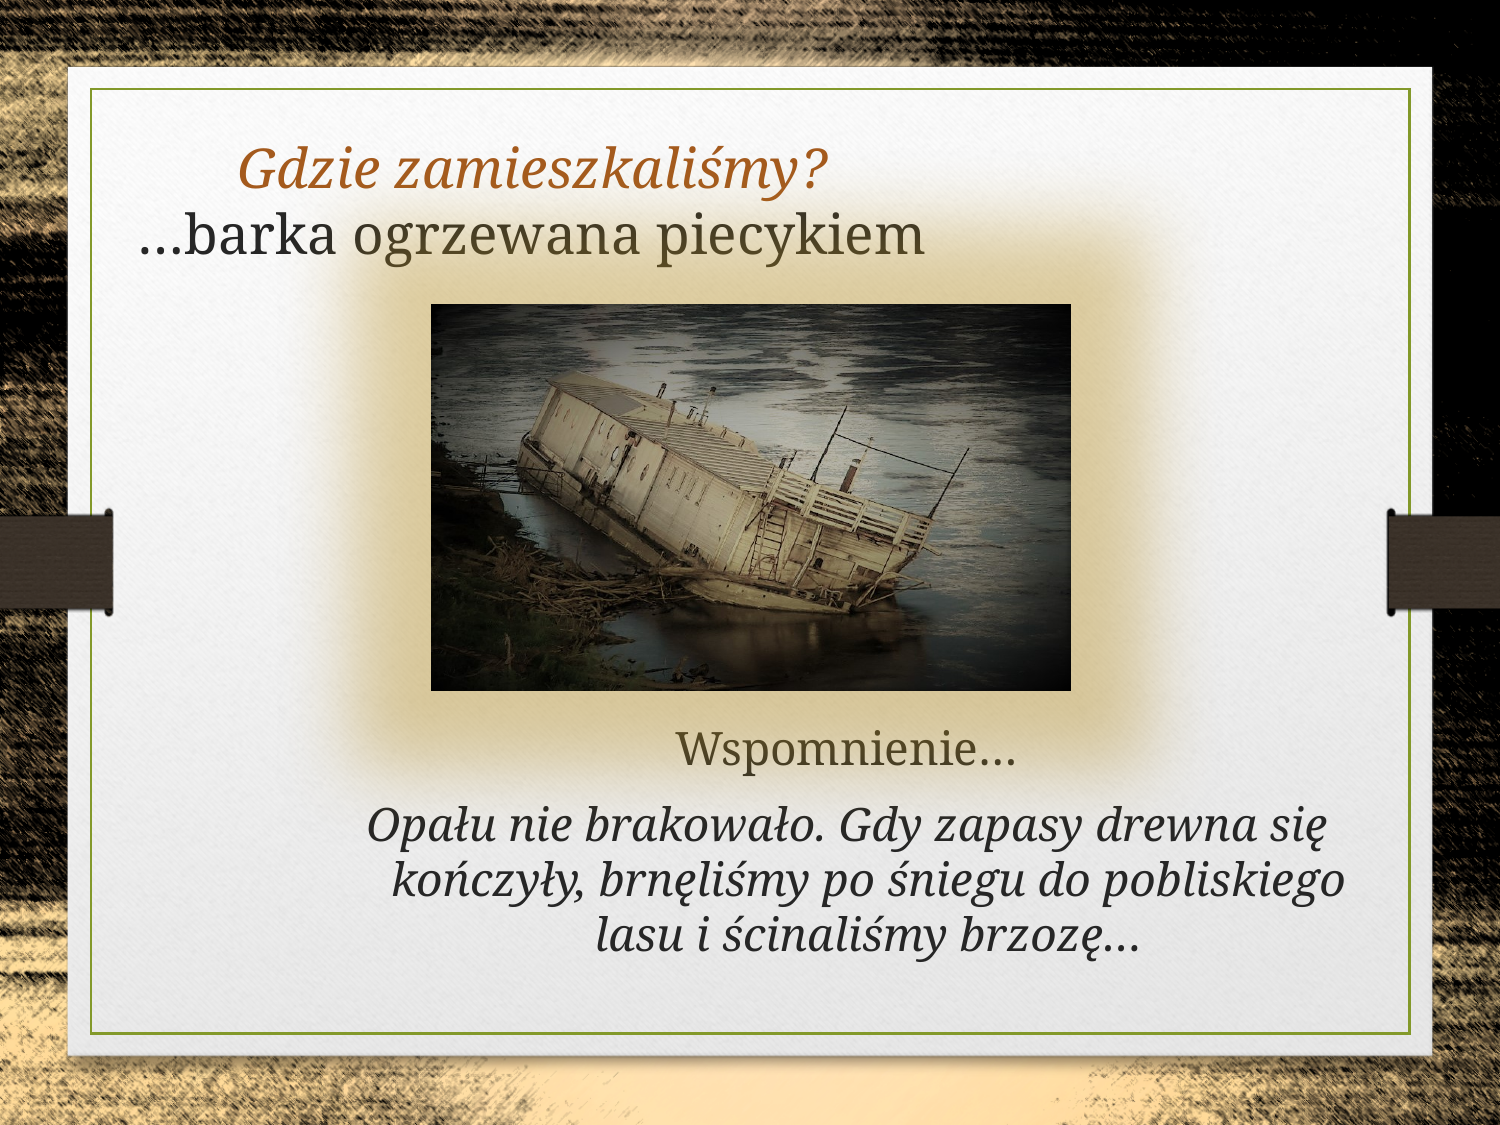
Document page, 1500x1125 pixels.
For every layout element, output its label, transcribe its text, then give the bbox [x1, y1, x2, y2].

picture [430, 304, 1071, 692]
picture [0, 0, 1500, 1125]
list Wspomnienie… Opału nie brakowało. Gdy zapasy drewna się kończyły, brnęliśmy po śniegu do pobliskiego lasu i ścinaliśmy brzozę… [289, 408, 1405, 974]
title Gdzie zamieszkaliśmy? …barka ogrzewana piecykiem [0, 125, 1098, 340]
